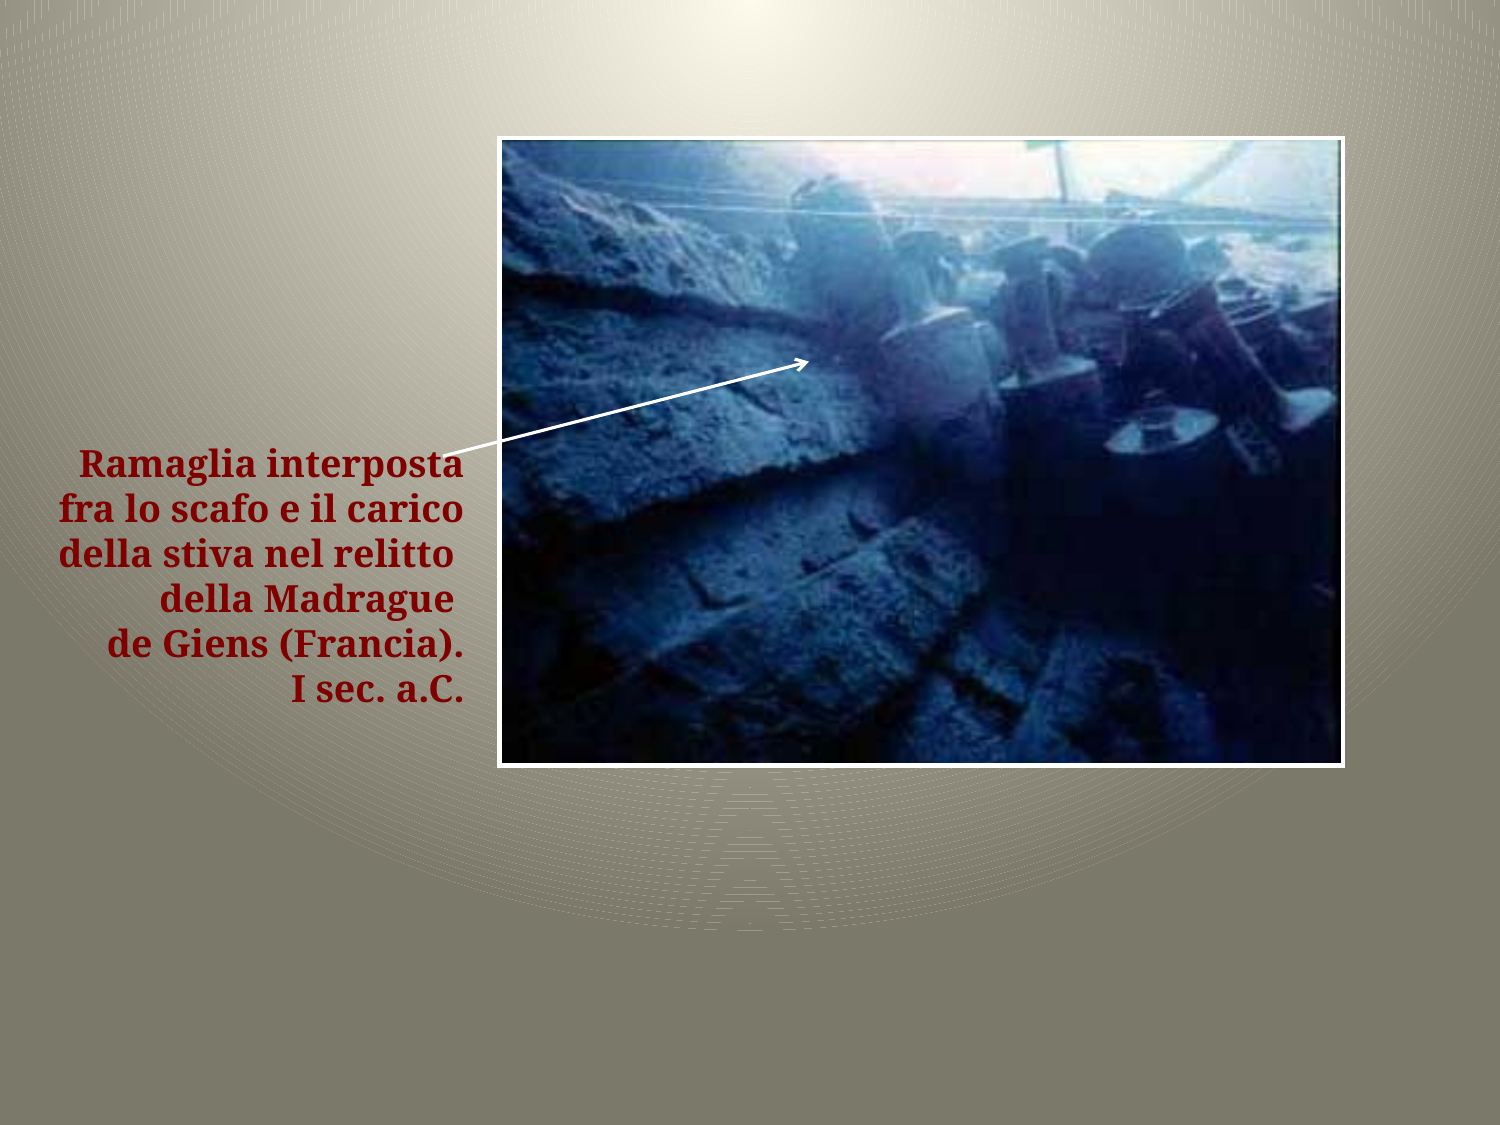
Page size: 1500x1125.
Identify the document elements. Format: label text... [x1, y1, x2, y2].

picture [501, 139, 1341, 764]
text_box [442, 361, 810, 457]
text_box Ramaglia interposta fra lo scafo e il carico della stiva nel relitto della Madrague de Giens (Francia). I sec. a.C. [43, 432, 480, 763]
